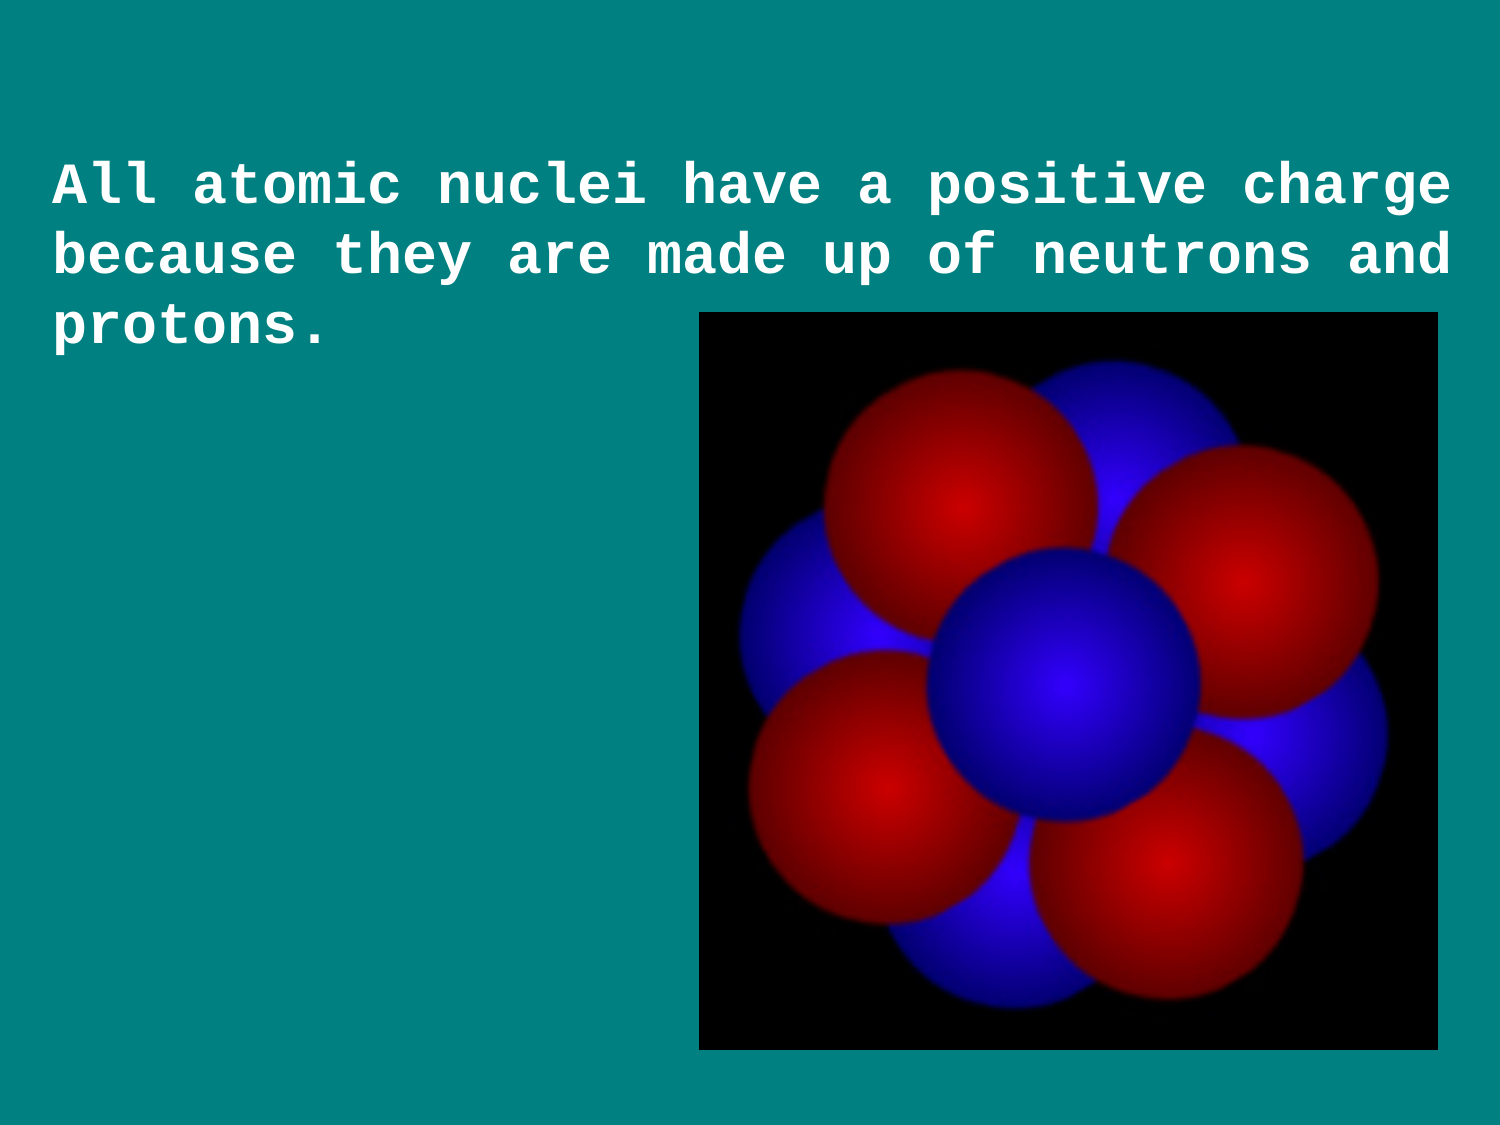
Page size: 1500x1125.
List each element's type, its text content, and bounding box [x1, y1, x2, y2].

text_box All atomic nuclei have a positive charge because they are made up of neutrons and protons. [37, 137, 1500, 363]
picture [699, 312, 1438, 1051]
